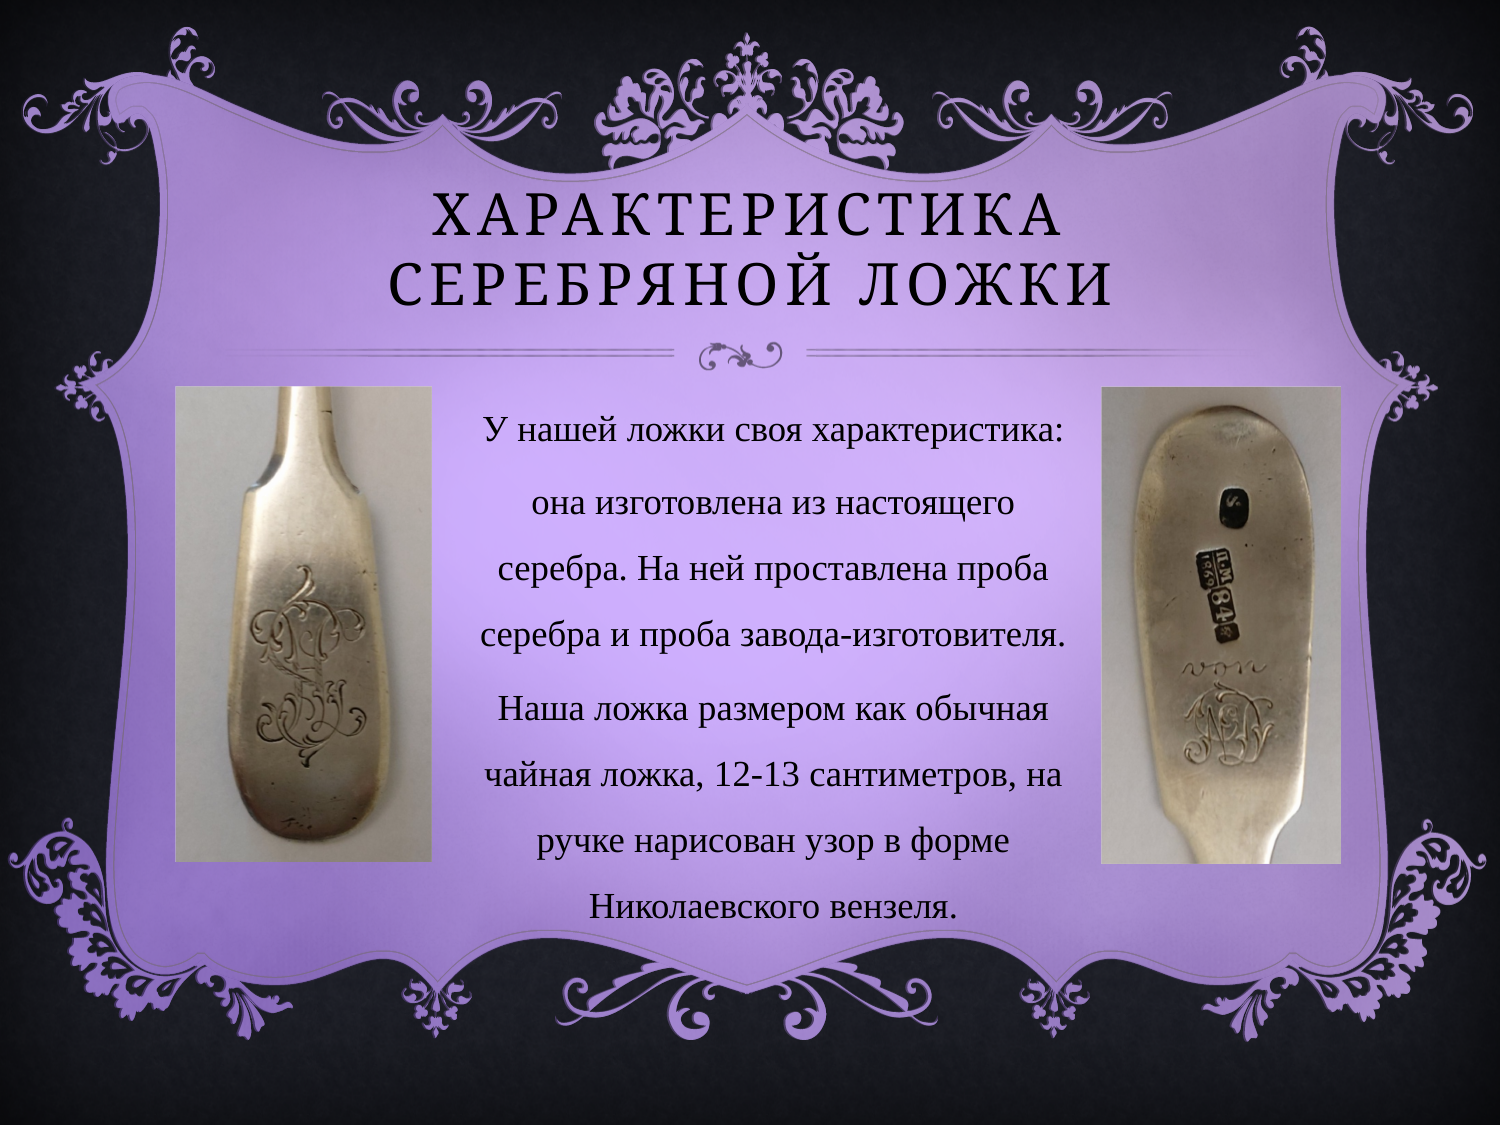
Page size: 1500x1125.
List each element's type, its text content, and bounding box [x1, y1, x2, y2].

picture [0, 387, 1500, 1125]
picture [0, 0, 1500, 265]
title Характеристика серебряной ложки [225, 212, 1275, 325]
list У нашей ложки своя характеристика: она изготовлена из настоящего серебра. На ней проставлена проба серебра и проба завода-изготовителя. Наша ложка размером как обычная чайная ложка, 12-13 сантиметров, на ручке нарисован узор в форме Николаевского вензеля. [457, 375, 1090, 938]
